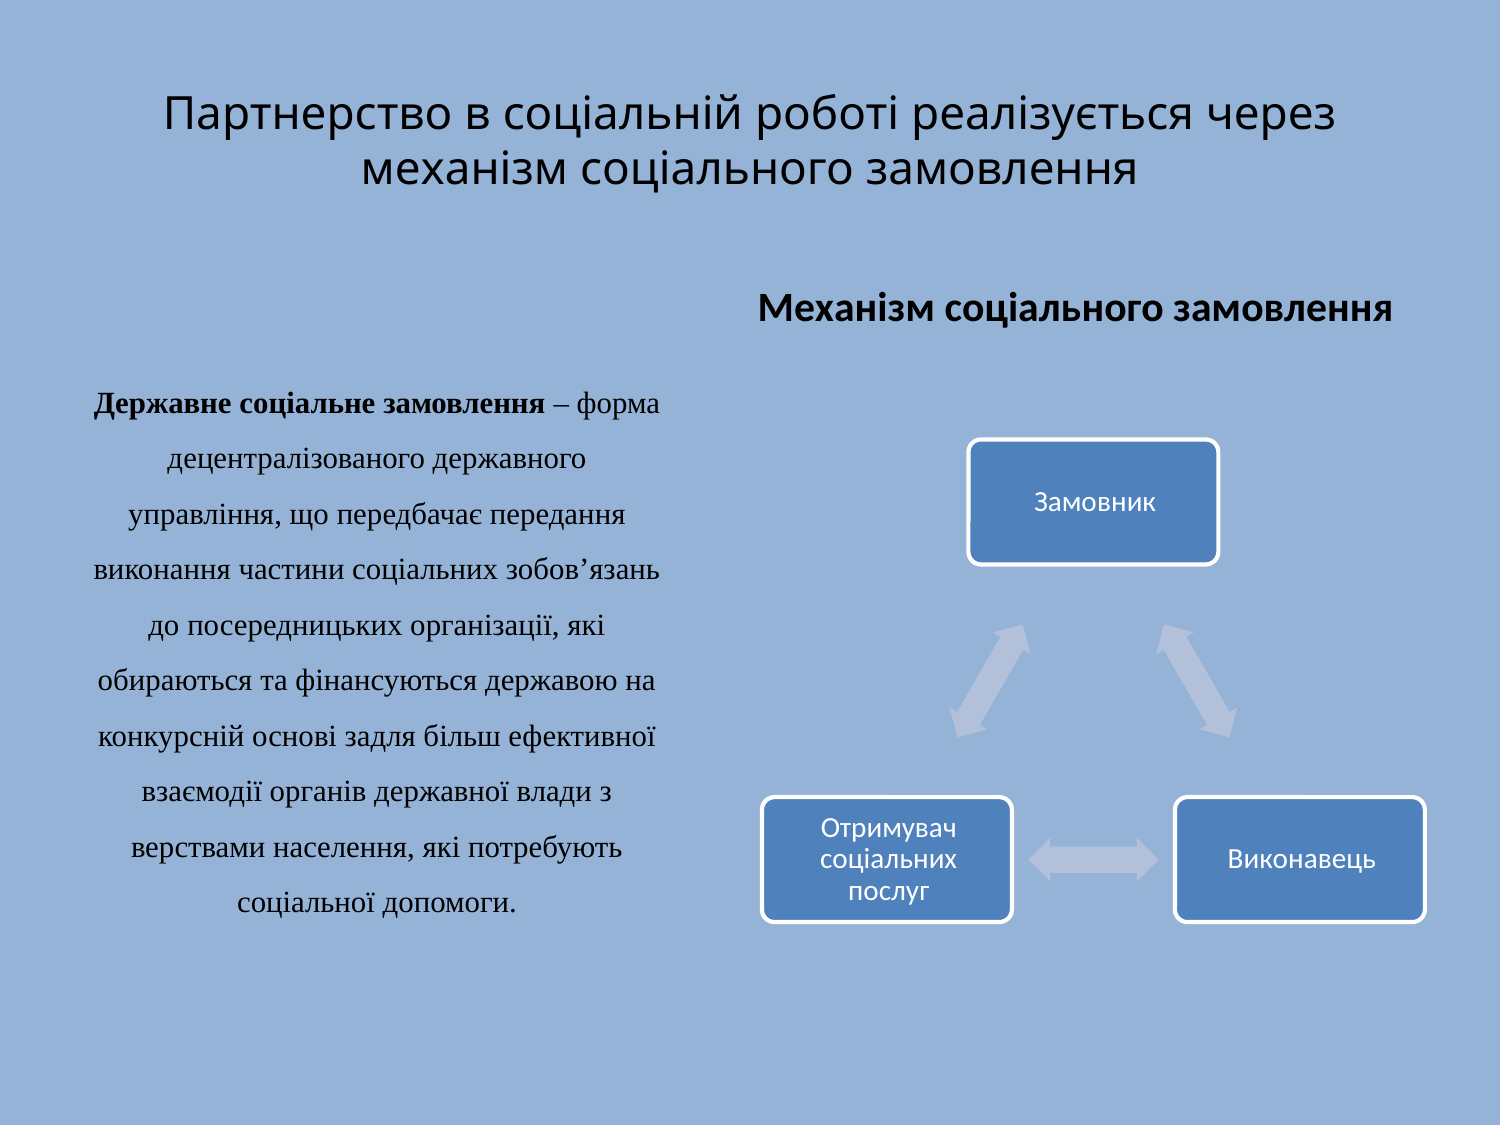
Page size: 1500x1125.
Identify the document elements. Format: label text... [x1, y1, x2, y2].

list Державне соціальне замовлення – форма децентралізованого державного управління, що передбачає передання виконання частини соціальних зобов’язань до посередницьких організації, які обираються та фінансуються державою на конкурсній основі задля більш ефективної взаємодії органів державної влади з верствами населення, які потребують соціальної допомоги. [75, 356, 680, 965]
list Механізм соціального замовлення [726, 251, 1425, 357]
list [761, 356, 1426, 1006]
title Партнерство в соціальній роботі реалізується через механізм соціального замовлення [75, 45, 1425, 233]
